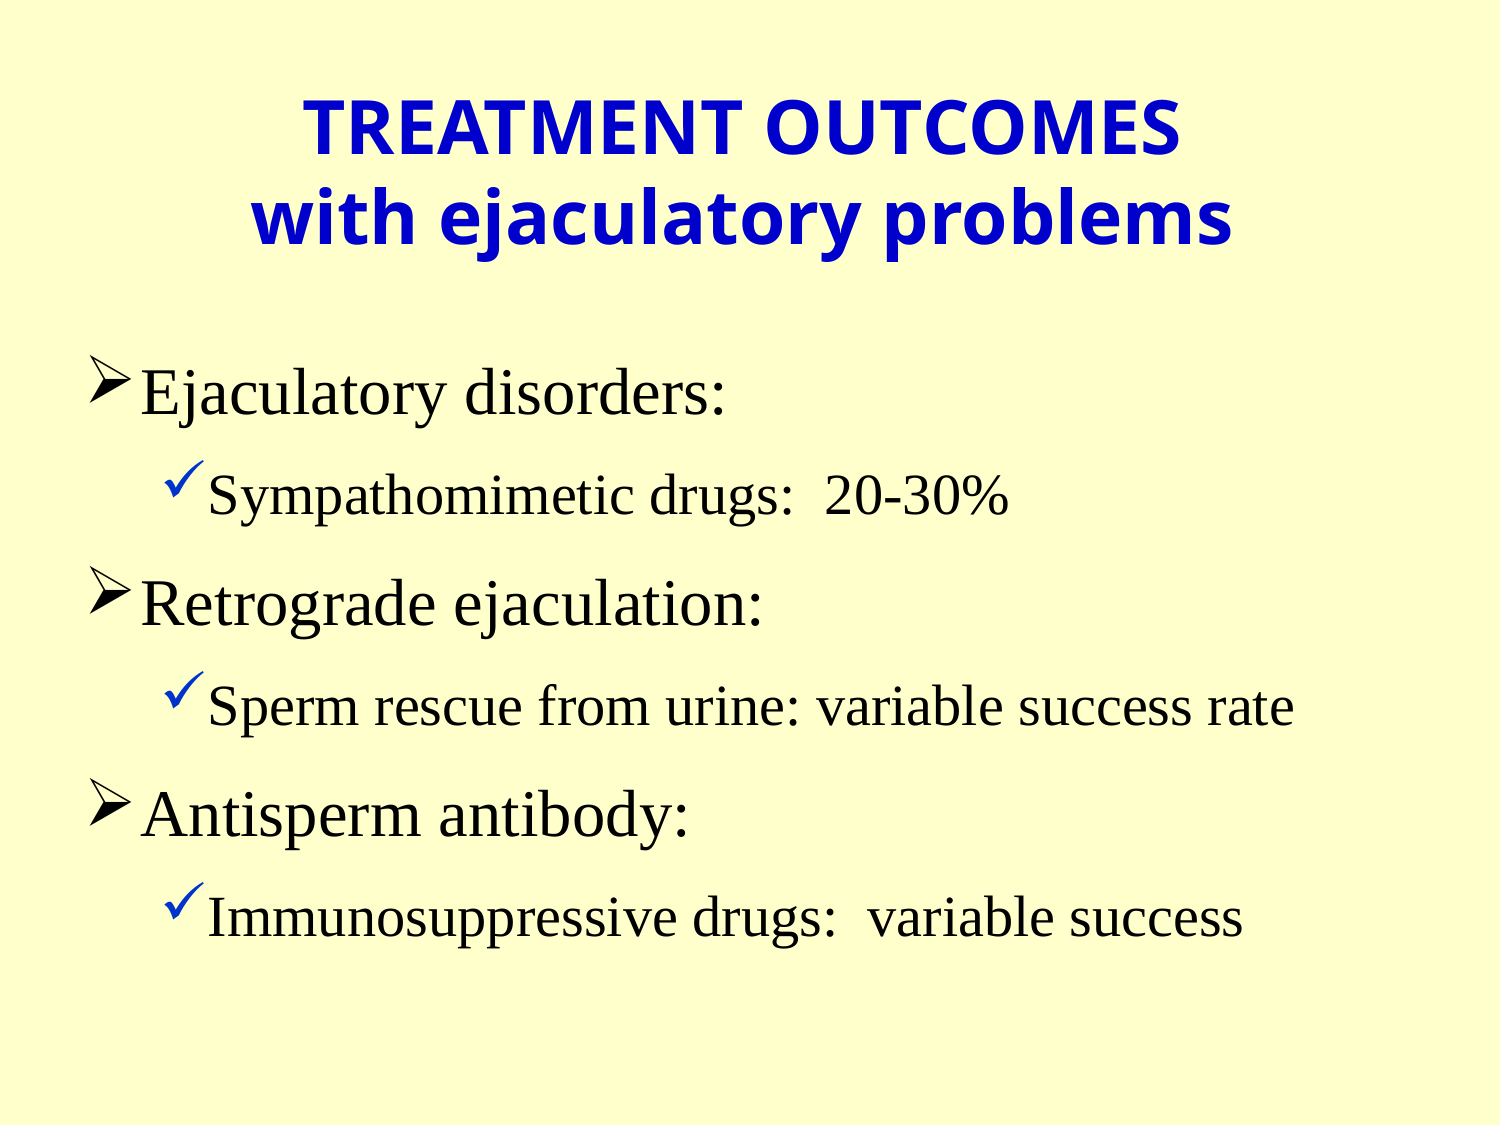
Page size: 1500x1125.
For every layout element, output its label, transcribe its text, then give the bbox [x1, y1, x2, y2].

text_box Ejaculatory disorders: Sympathomimetic drugs: 20-30% Retrograde ejaculation: Sperm rescue from urine: variable success rate Antisperm antibody: Immunosuppressive drugs: variable success [69, 324, 1465, 977]
text_box TREATMENT OUTCOMES with ejaculatory problems [104, 98, 1380, 241]
